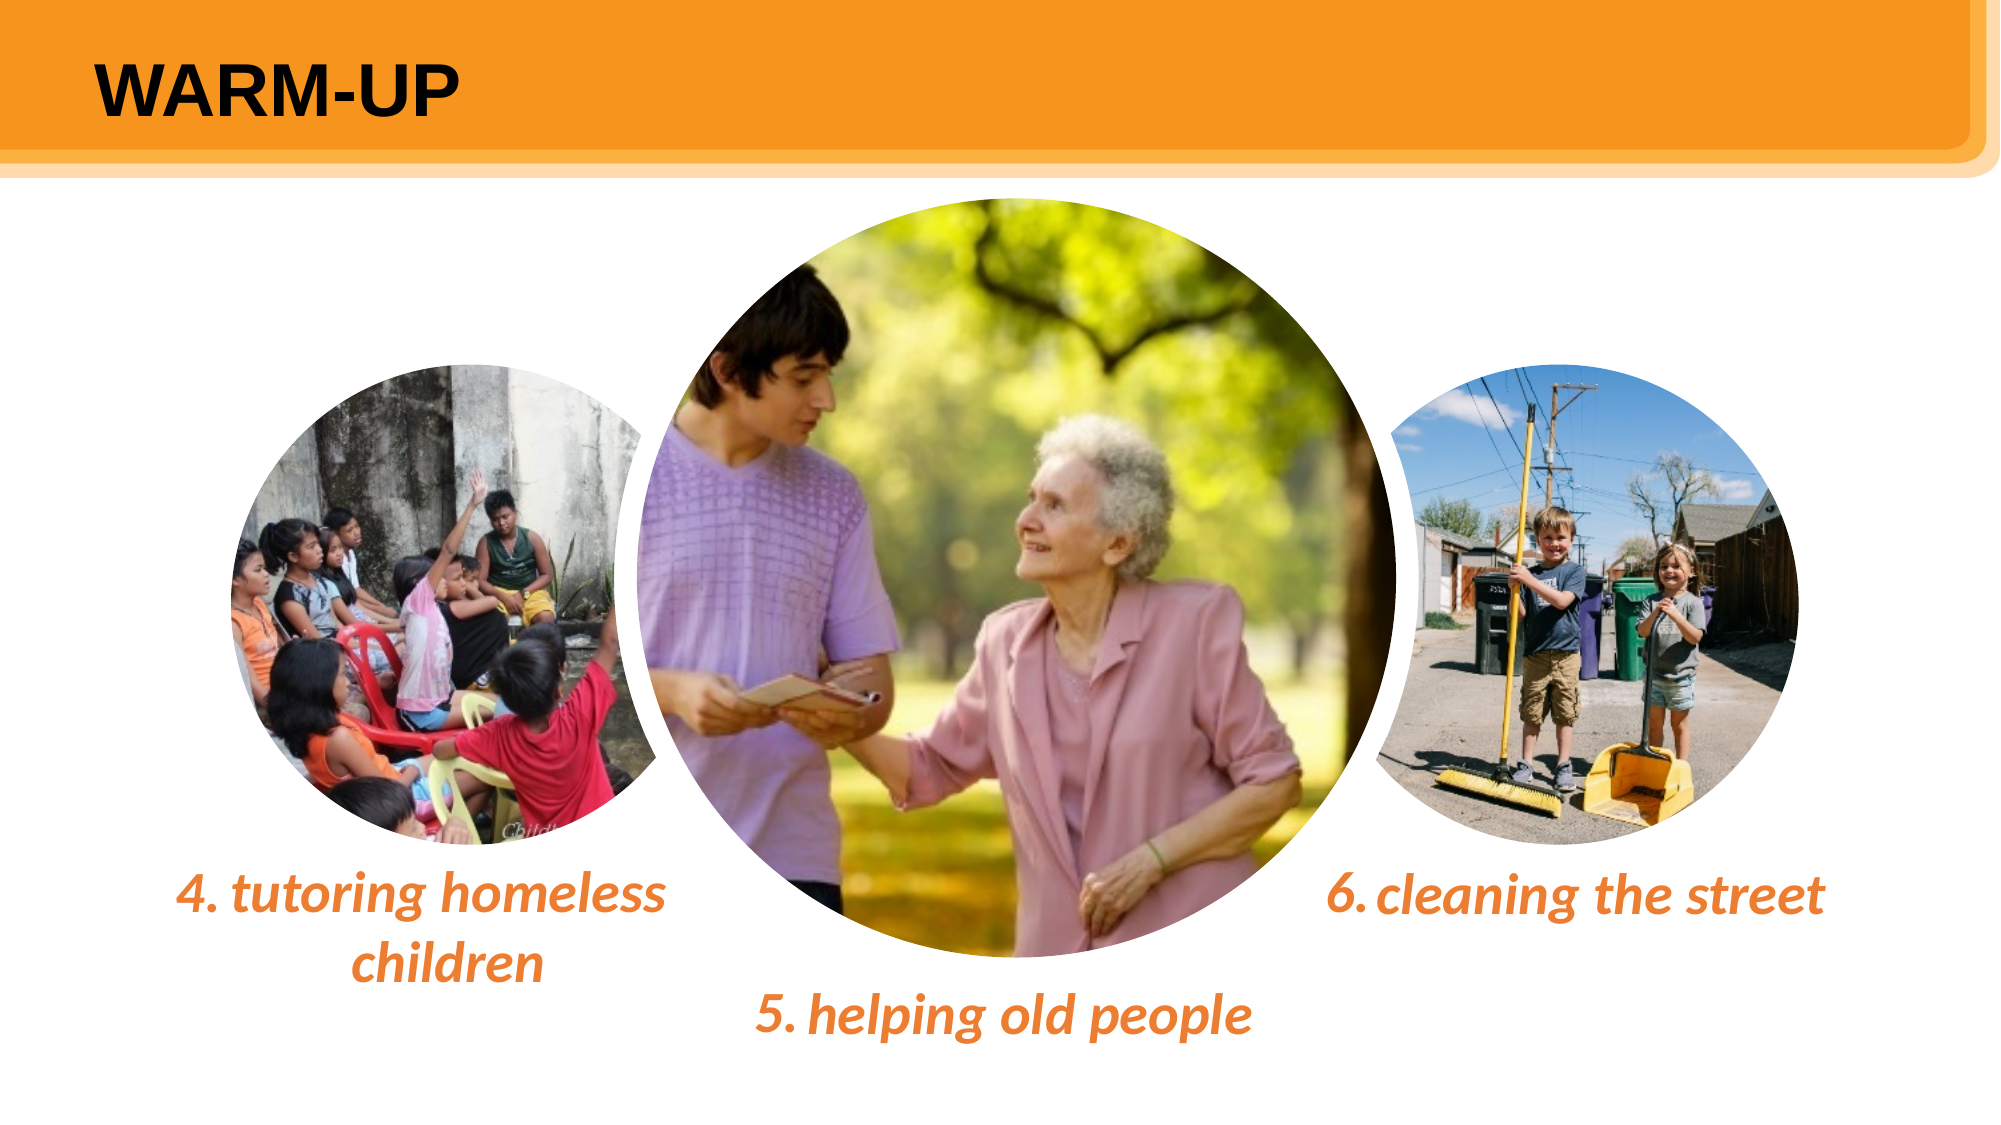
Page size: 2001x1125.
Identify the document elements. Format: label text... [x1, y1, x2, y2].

text_box 5. [734, 967, 819, 1052]
text_box tutoring homeless children [166, 846, 730, 1002]
text_box helping old people [751, 968, 1309, 1054]
text_box 4. [156, 847, 241, 932]
picture [230, 198, 1799, 958]
picture [0, 0, 2000, 178]
text_box cleaning the street [1397, 848, 1852, 934]
